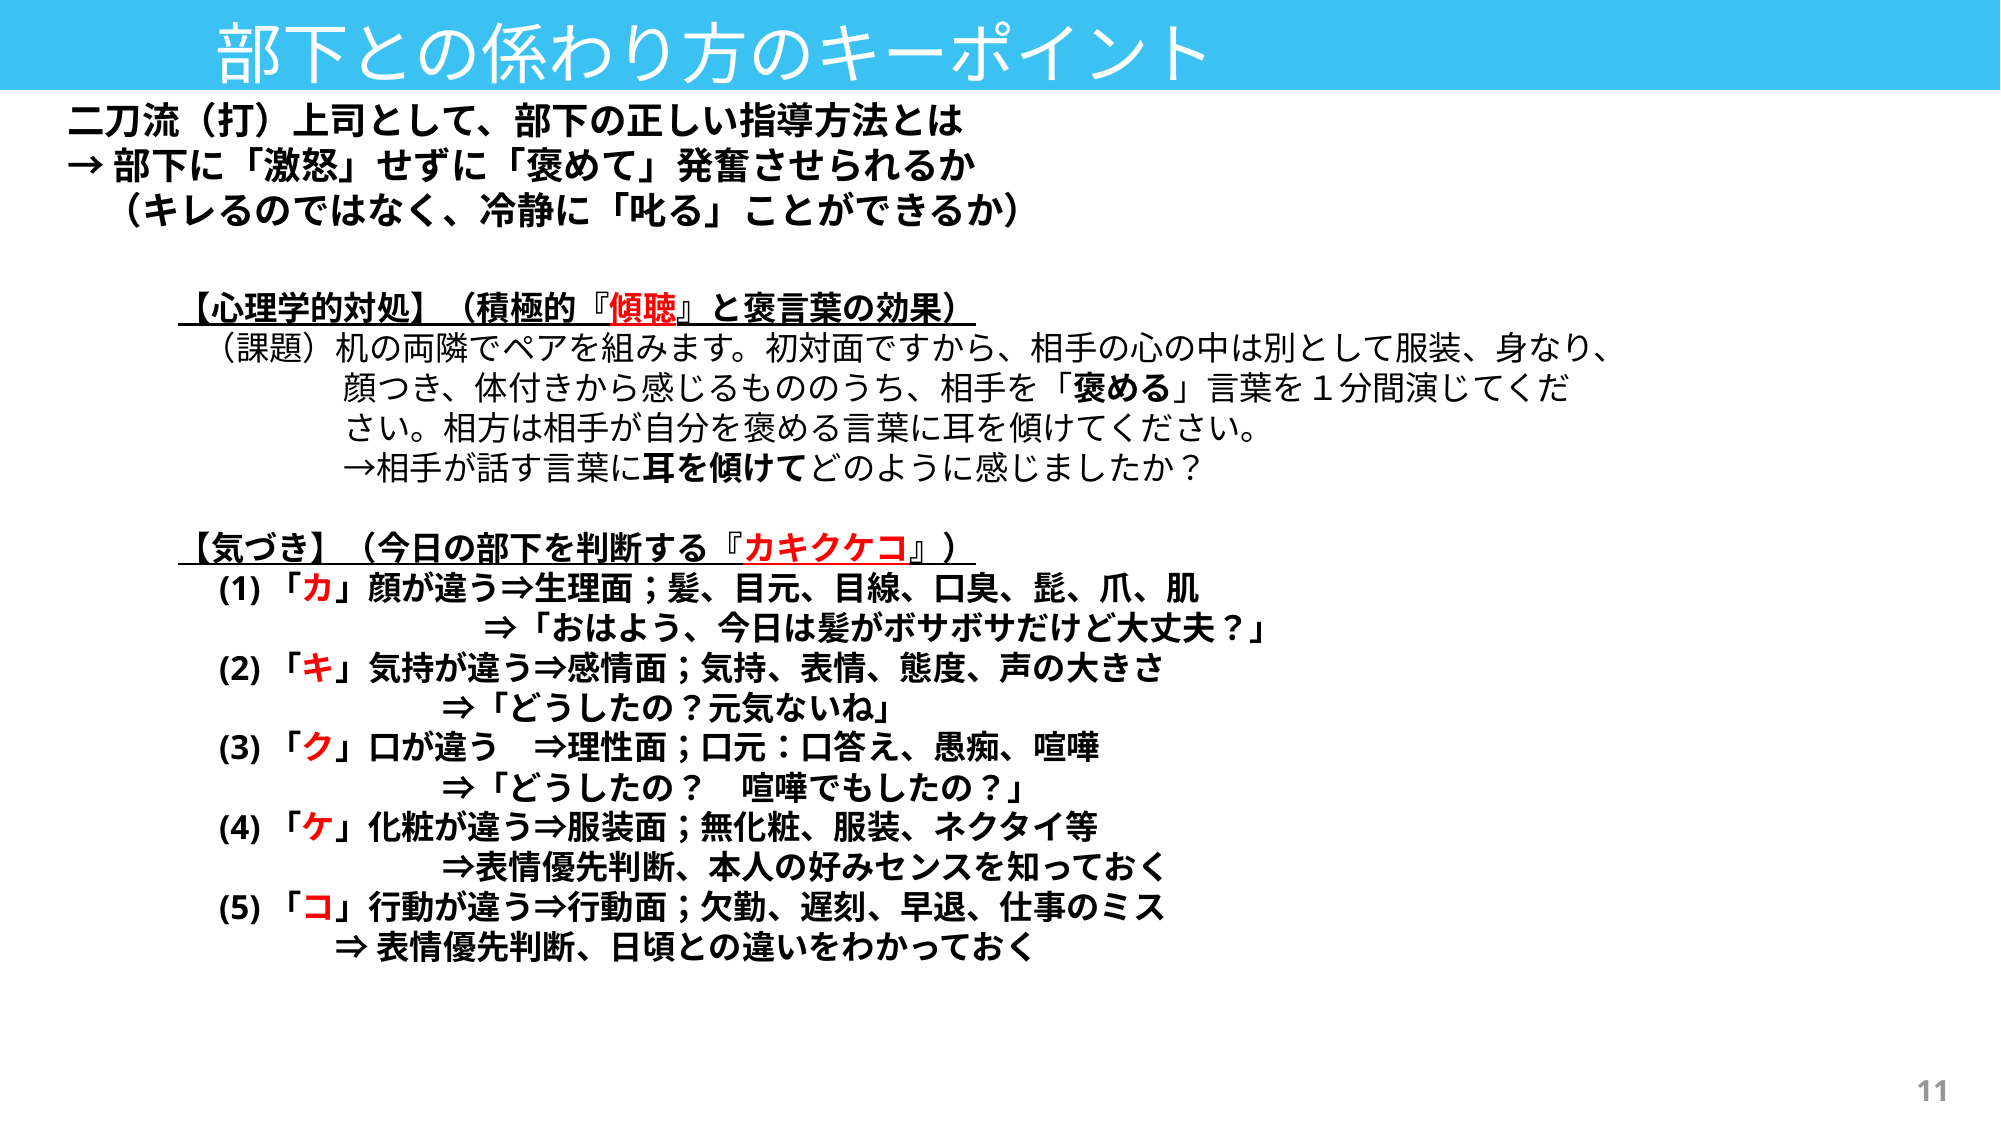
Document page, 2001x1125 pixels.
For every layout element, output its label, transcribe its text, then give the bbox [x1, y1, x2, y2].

text_box 【心理学的対処】（積極的『傾聴』と褒言葉の効果） （課題）机の両隣でペアを組みます。初対面ですから、相手の心の中は別として服装、身なり、 顔つき、体付きから感じるもののうち、相手を「褒める」言葉を１分間演じてくだ さい。相方は相手が自分を褒める言葉に耳を傾けてください。 →相手が話す言葉に耳を傾けてどのように感じましたか？ 【気づき】（今日の部下を判断する『カキクケコ』） (1)「カ」顔が違う⇒生理面；髪、目元、目線、口臭、髭、爪、肌 ⇒「おはよう、今日は髪がボサボサだけど大丈夫？」 (2)「キ」気持が違う⇒感情面；気持、表情、態度、声の大きさ ⇒「どうしたの？元気ないね」 (3)「ク」口が違う ⇒理性面；口元：口答え、愚痴、喧嘩 ⇒「どうしたの？ 喧嘩でもしたの？」 (4)「ケ」化粧が違う⇒服装面；無化粧、服装、ネクタイ等 ⇒表情優先判断、本人の好みセンスを知っておく (5)「コ」行動が違う⇒行動面；欠勤、遅刻、早退、仕事のミス ⇒表情優先判断、日頃との違いをわかっておく [163, 240, 1730, 979]
slide_number 11 [1850, 1052, 1950, 1113]
text_box 部下との係わり方のキーポイント [0, 0, 2000, 90]
text_box 二刀流（打）上司として、部下の正しい指導方法とは →部下に「激怒」せずに「褒めて」発奮させられるか （キレるのではなく、冷静に「叱る」ことができるか） [52, 90, 1160, 240]
